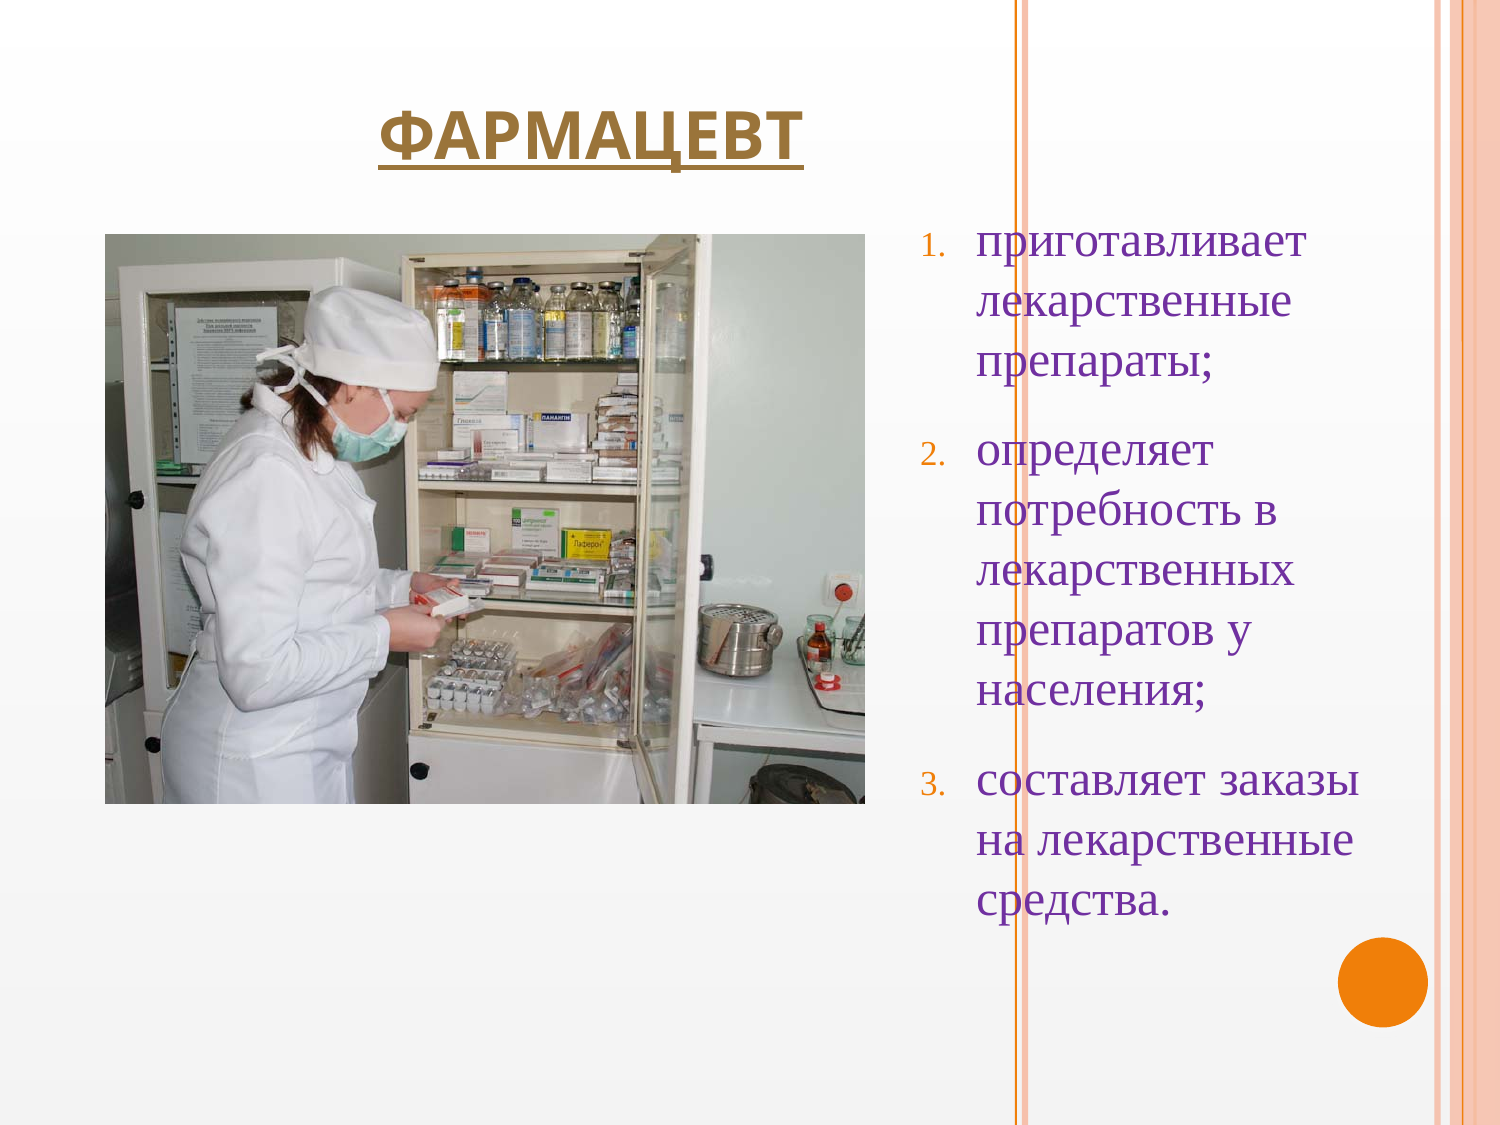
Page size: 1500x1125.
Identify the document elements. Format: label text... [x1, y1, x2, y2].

list приготавливает лекарственные препараты; определяет потребность в лекарственных препаратов у населения; составляет заказы на лекарственные средства. [902, 199, 1390, 903]
title Фармацевт [363, 105, 1399, 181]
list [104, 233, 865, 804]
